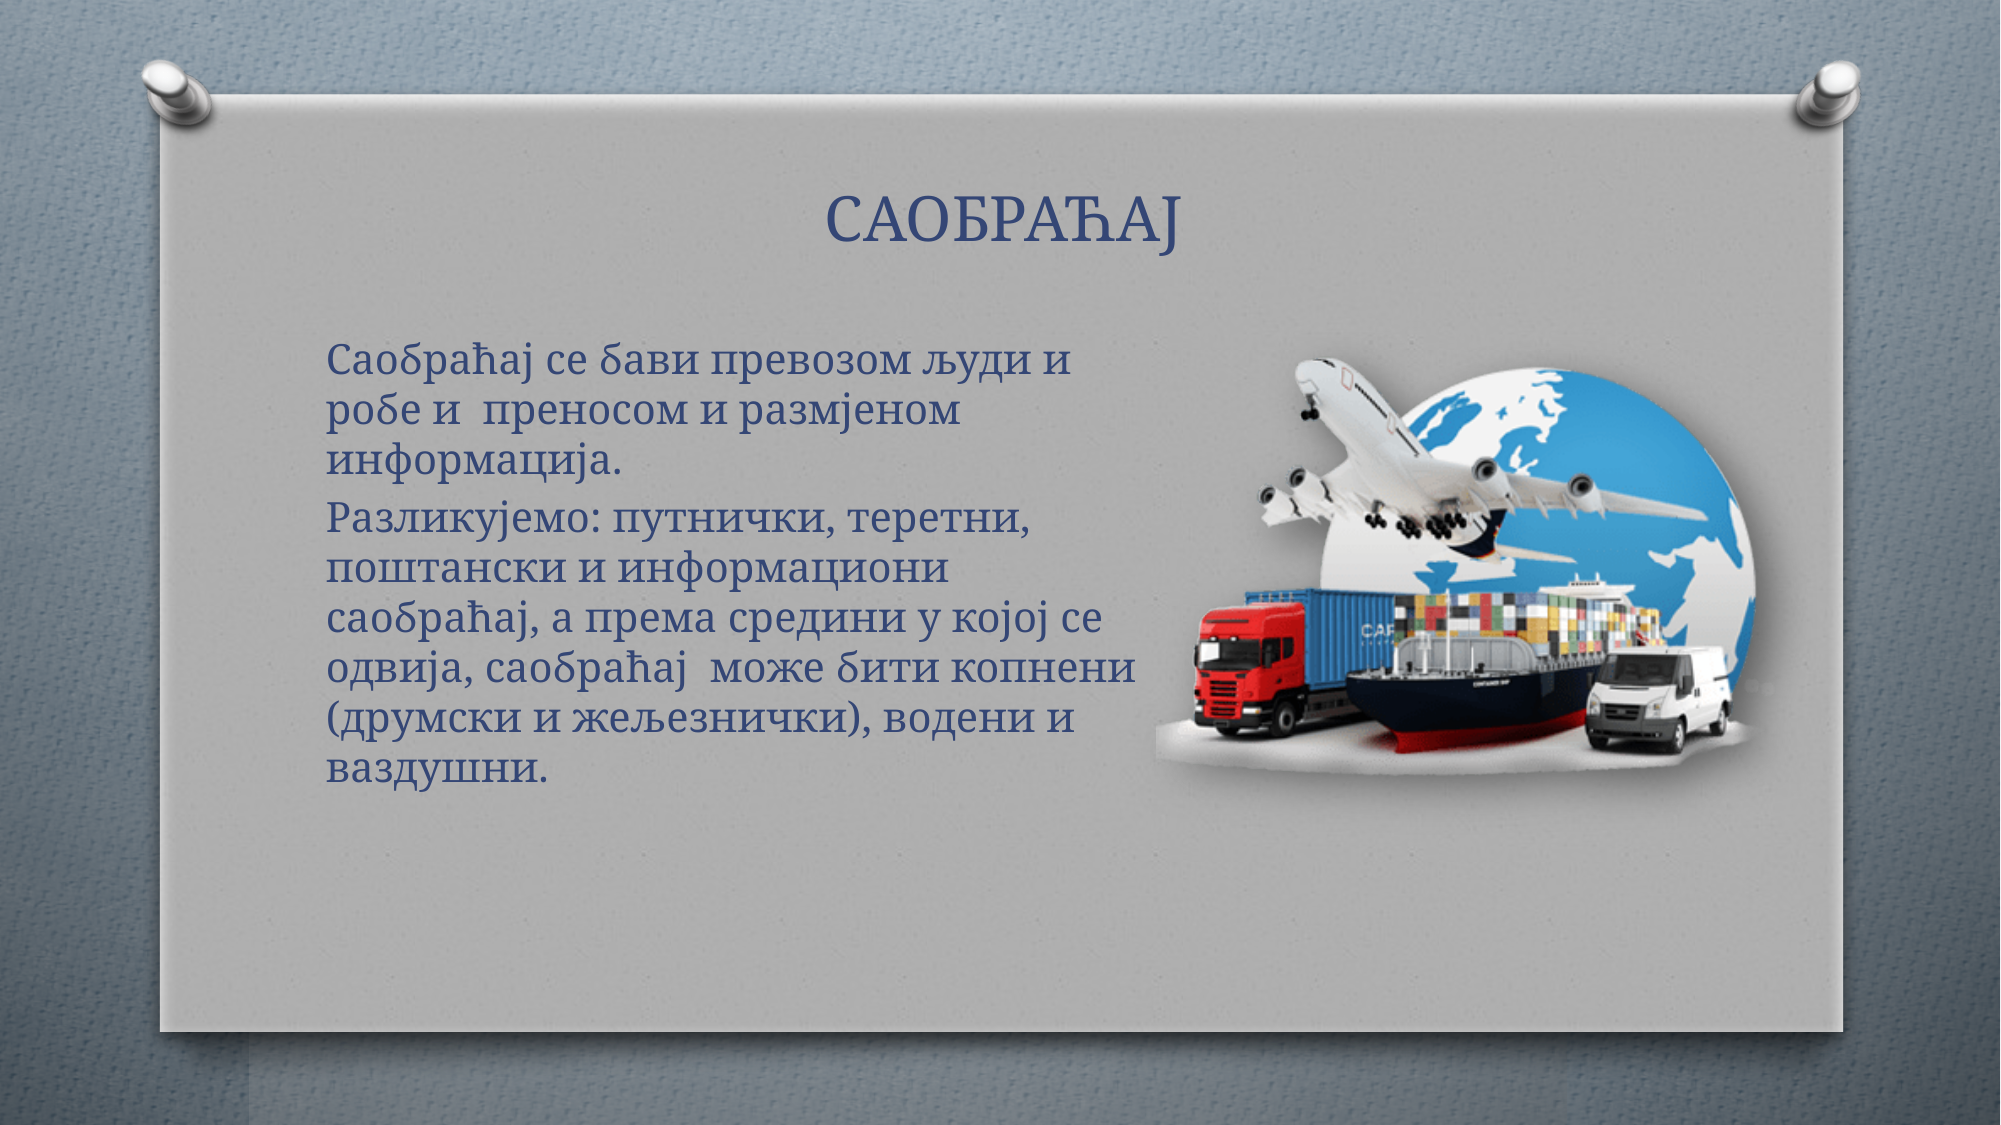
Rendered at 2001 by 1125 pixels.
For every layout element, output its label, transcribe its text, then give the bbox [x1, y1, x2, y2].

picture [1156, 354, 1781, 783]
picture [1764, 30, 1911, 161]
list Саобраћај се бави превозом људи и робе и преносом и размјеном информација. Разликујемо: путнички, теретни, поштански и информациони саобраћај, а према средини у којој се одвија, саобраћај може бити копнени (друмски и жељезнички), водени и ваздушни. [310, 324, 1157, 927]
picture [107, 24, 256, 158]
title САОБРАЋАЈ [319, 146, 1688, 262]
